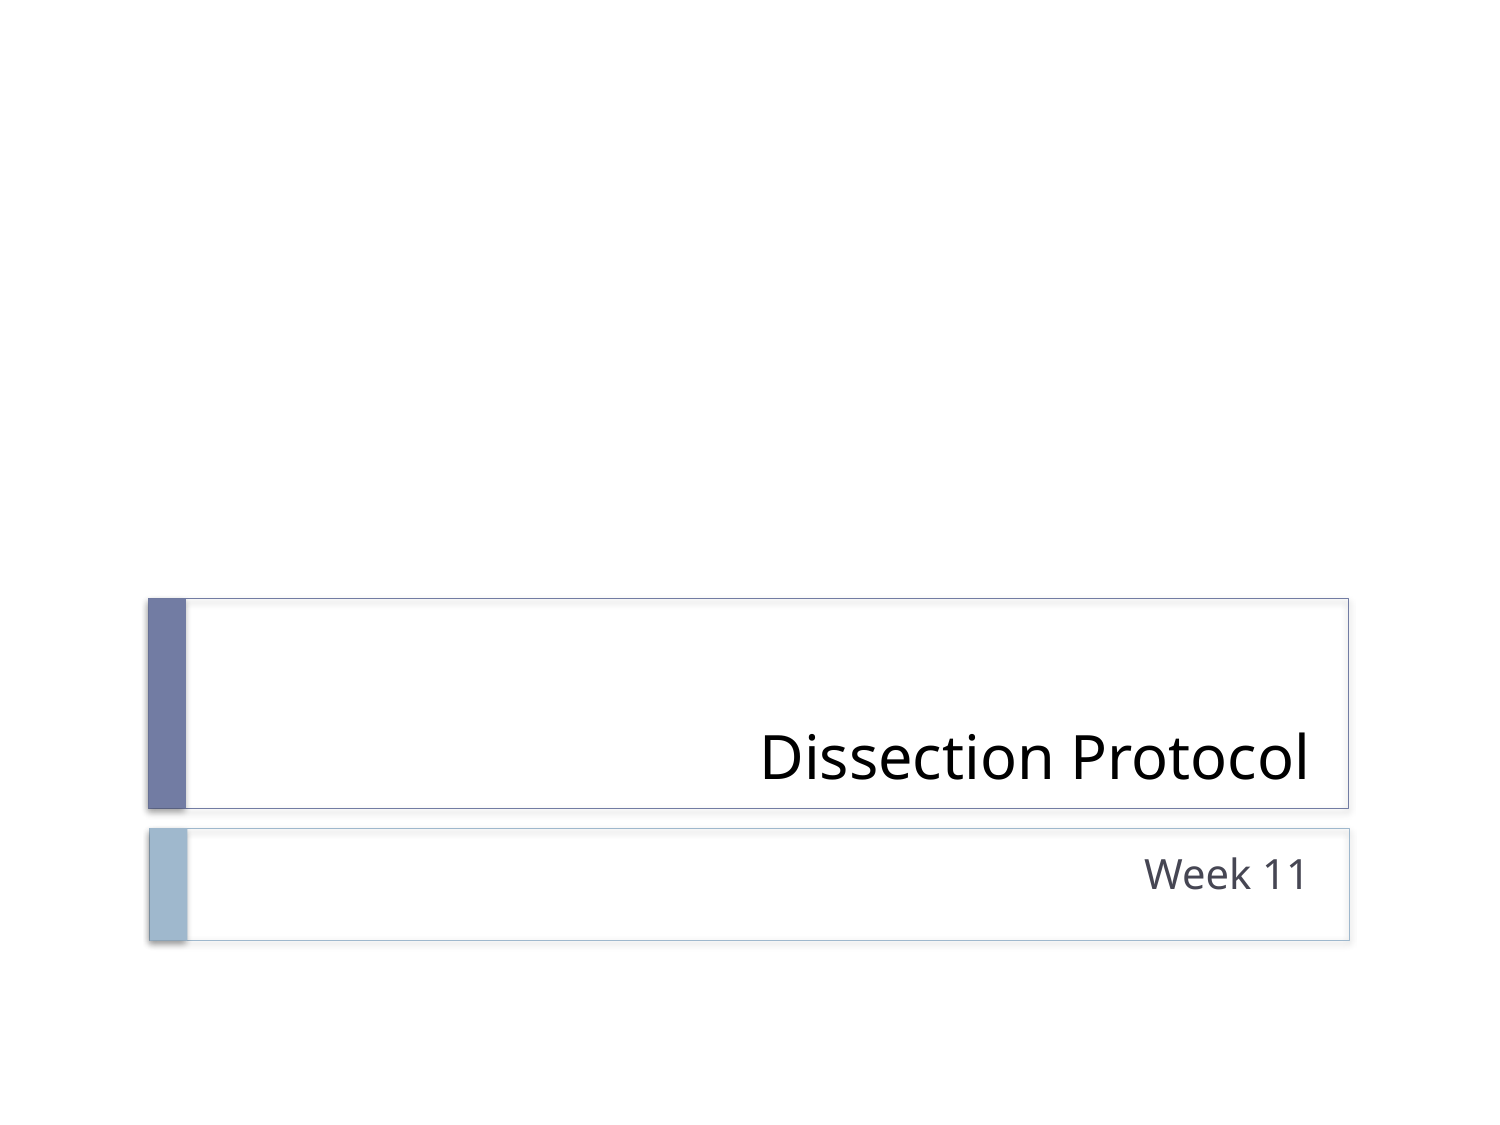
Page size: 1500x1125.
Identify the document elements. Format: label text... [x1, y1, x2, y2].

title Dissection Protocol [200, 637, 1325, 800]
subtitle Week 11 [200, 840, 1325, 929]
